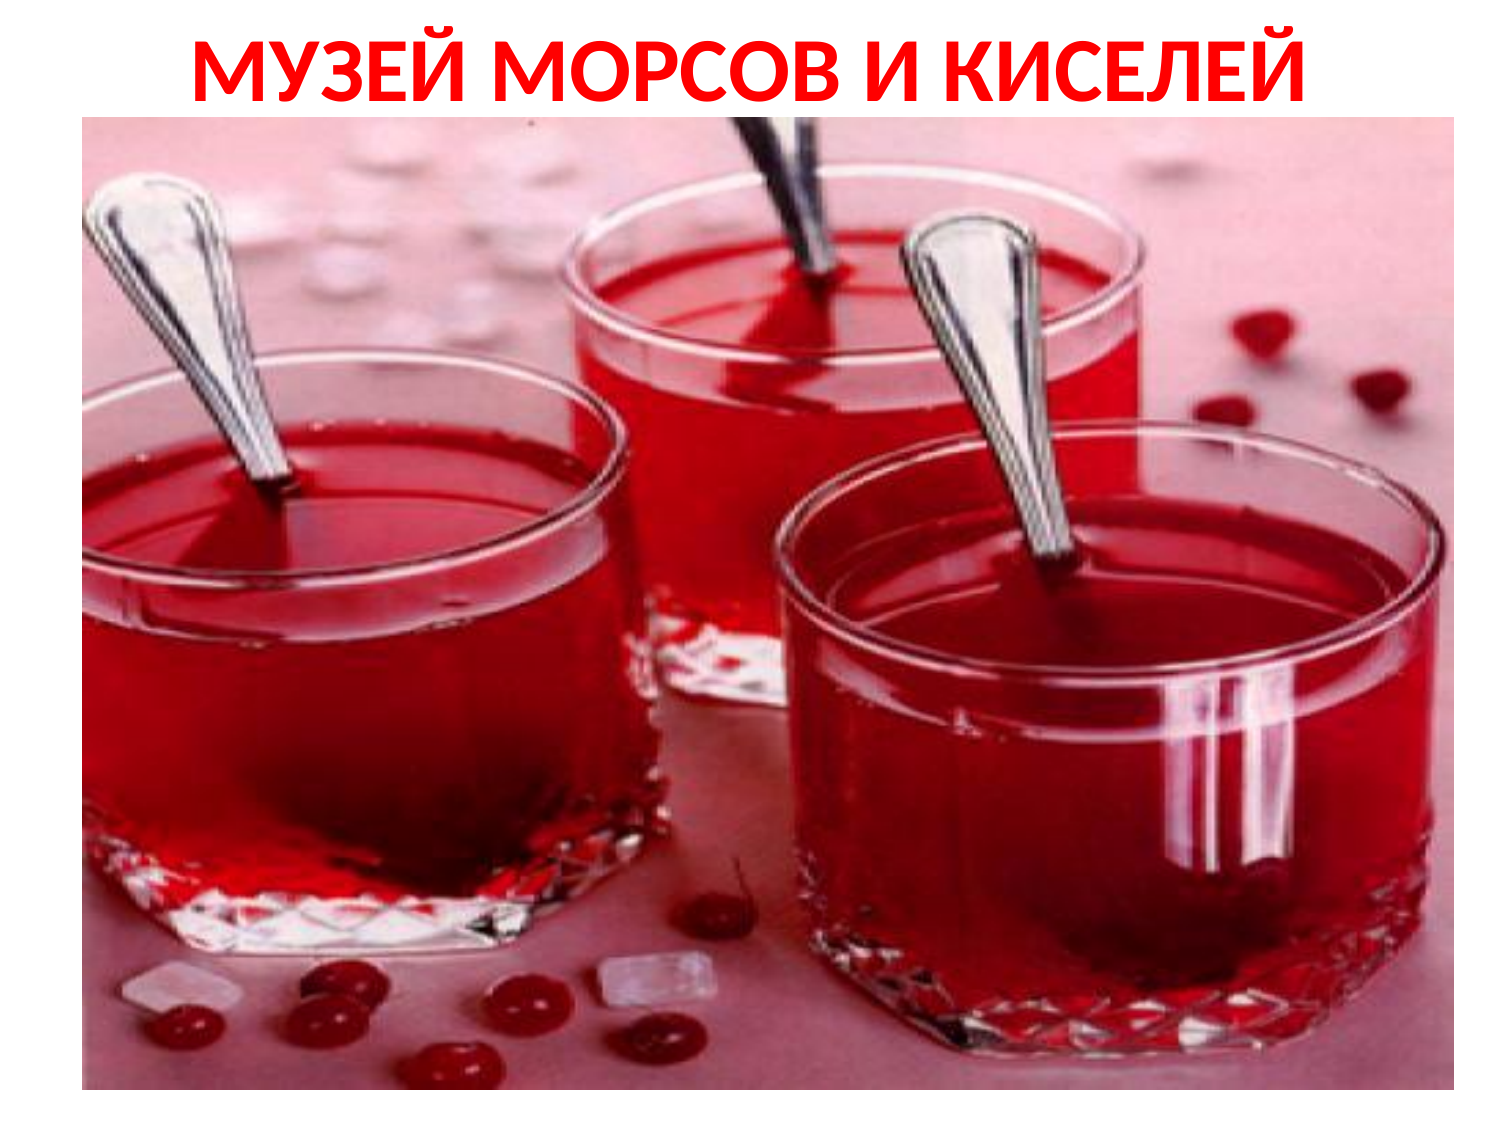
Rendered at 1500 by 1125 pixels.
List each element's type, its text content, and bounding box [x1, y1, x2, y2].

title МУЗЕЙ МОРСОВ И КИСЕЛЕЙ [75, 0, 1425, 129]
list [81, 116, 1454, 1090]
